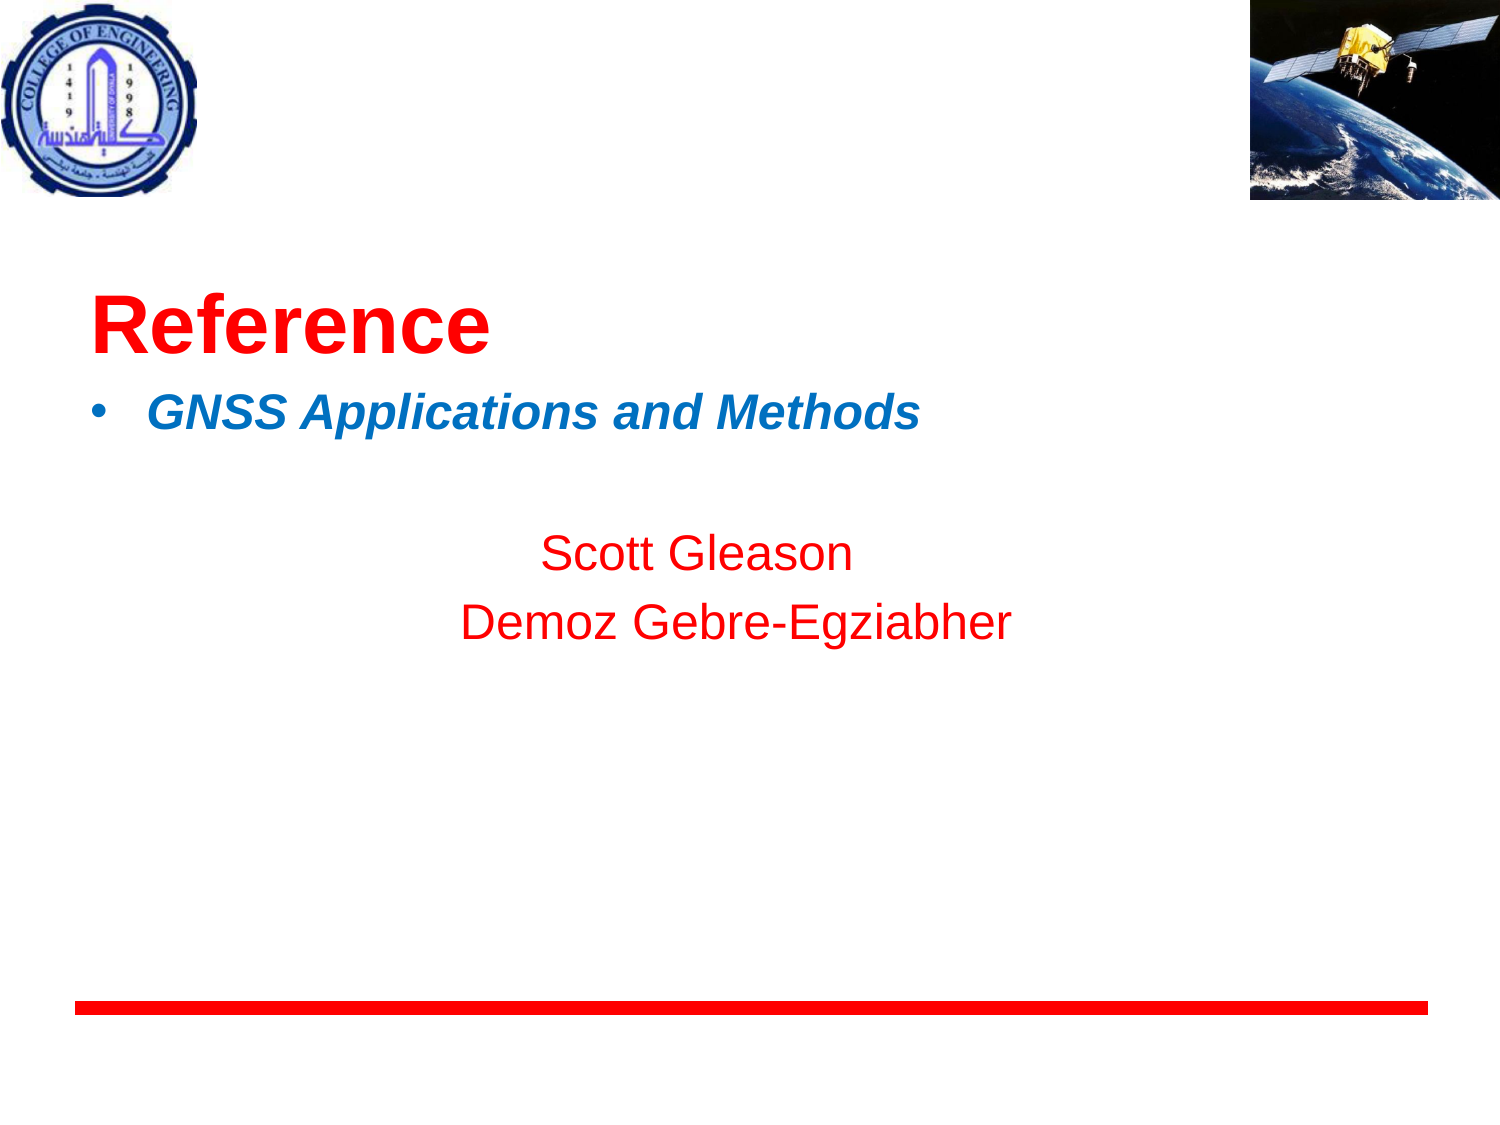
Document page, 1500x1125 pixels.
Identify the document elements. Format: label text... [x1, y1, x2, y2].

list Reference GNSS Applications and Methods Scott Gleason Demoz Gebre-Egziabher [75, 262, 1425, 1005]
picture [1249, 0, 1500, 201]
picture [0, 0, 201, 201]
